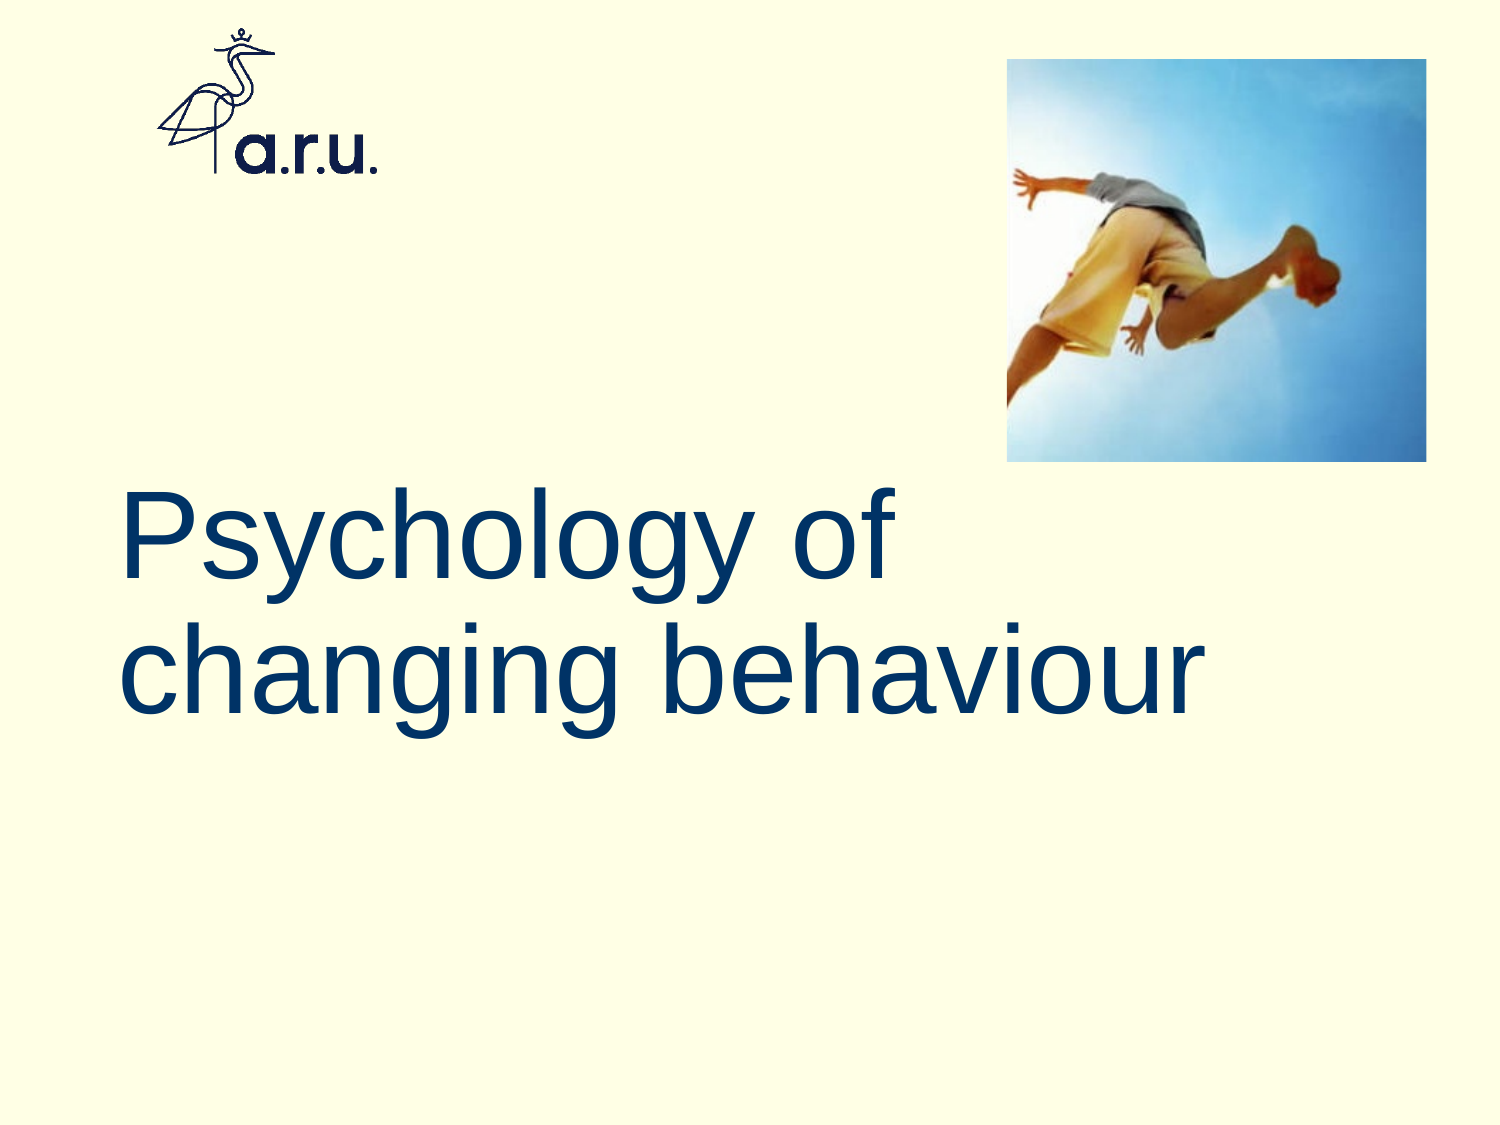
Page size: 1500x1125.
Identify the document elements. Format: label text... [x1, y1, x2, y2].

title Psychology of changing behaviour [102, 280, 1397, 749]
picture [156, 28, 377, 174]
picture [1006, 59, 1427, 462]
